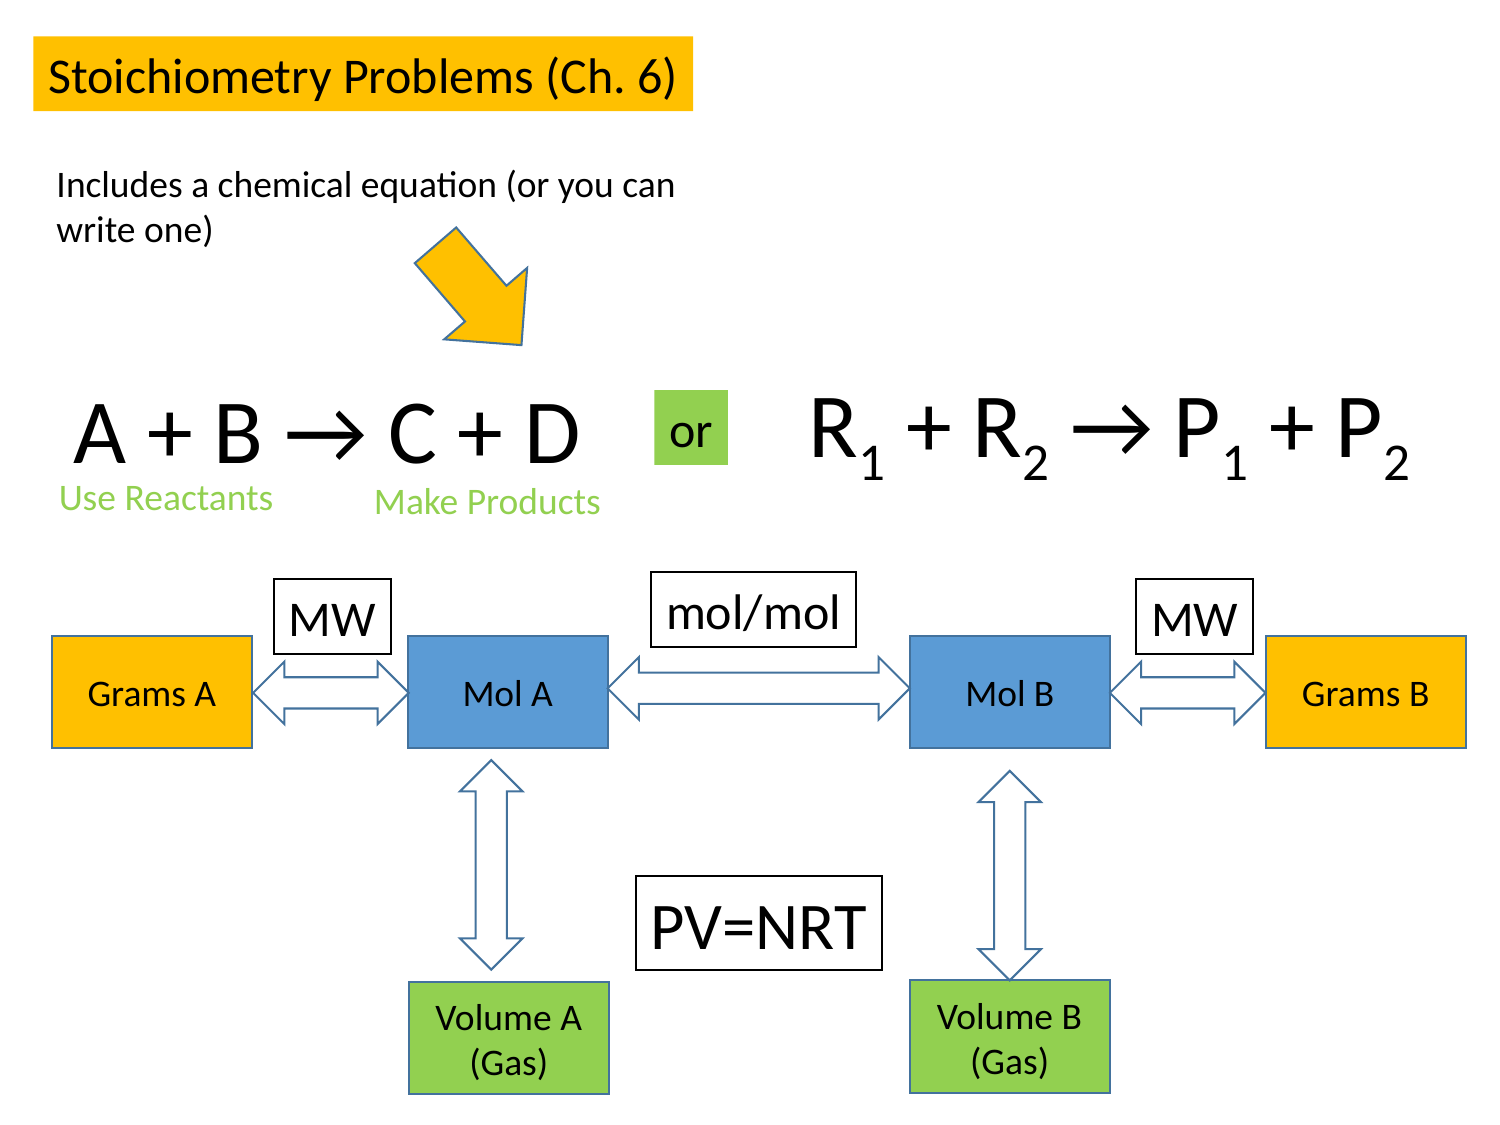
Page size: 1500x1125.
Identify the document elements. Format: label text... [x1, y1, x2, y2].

text_box Stoichiometry Problems (Ch. 6) [33, 36, 694, 112]
text_box [413, 226, 529, 347]
text_box or [654, 390, 728, 465]
text_box A + B → C + D [59, 364, 597, 490]
text_box R1 + R2 → P1 + P2 [794, 358, 1426, 499]
text_box Use Reactants [43, 465, 289, 526]
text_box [51, 571, 1466, 1095]
text_box Includes a chemical equation (or you can write one) [41, 152, 722, 257]
text_box Make Products [359, 469, 616, 529]
